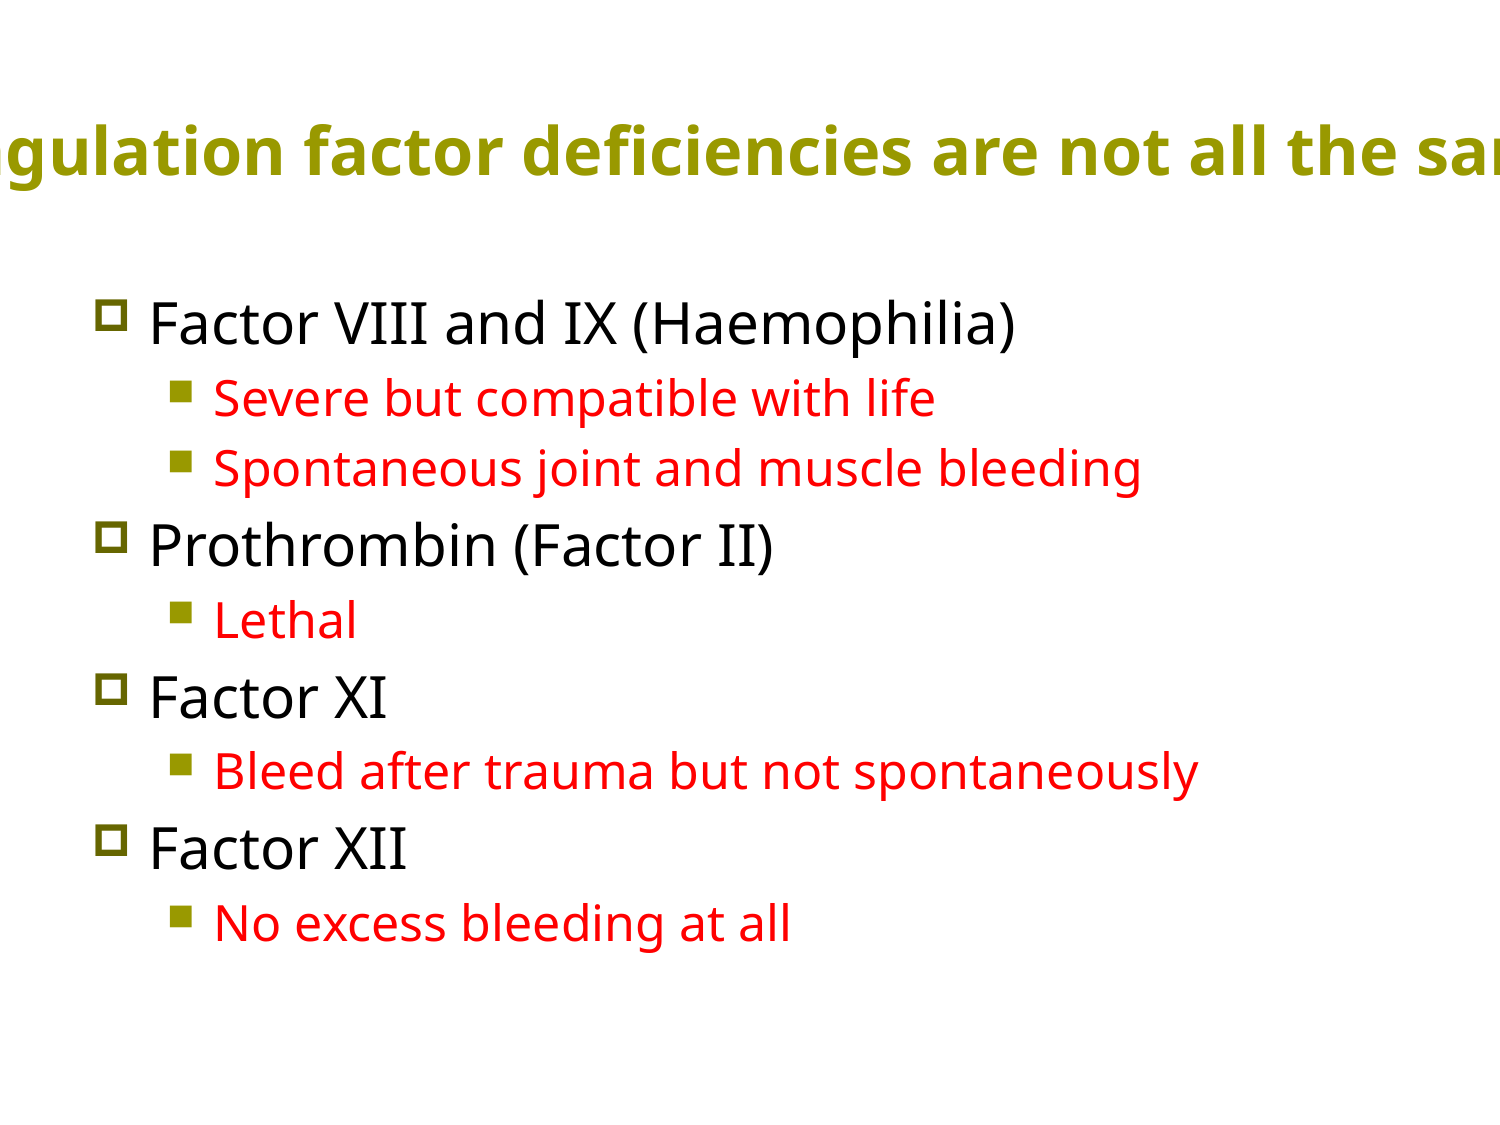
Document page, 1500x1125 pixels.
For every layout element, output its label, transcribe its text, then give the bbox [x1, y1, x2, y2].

text_box Coagulation factor deficiencies are not all the same [0, 101, 1500, 197]
list Factor VIII and IX (Haemophilia) Severe but compatible with life Spontaneous joint and muscle bleeding Prothrombin (Factor II) Lethal Factor XI Bleed after trauma but not spontaneously Factor XII No excess bleeding at all [76, 278, 1428, 1023]
